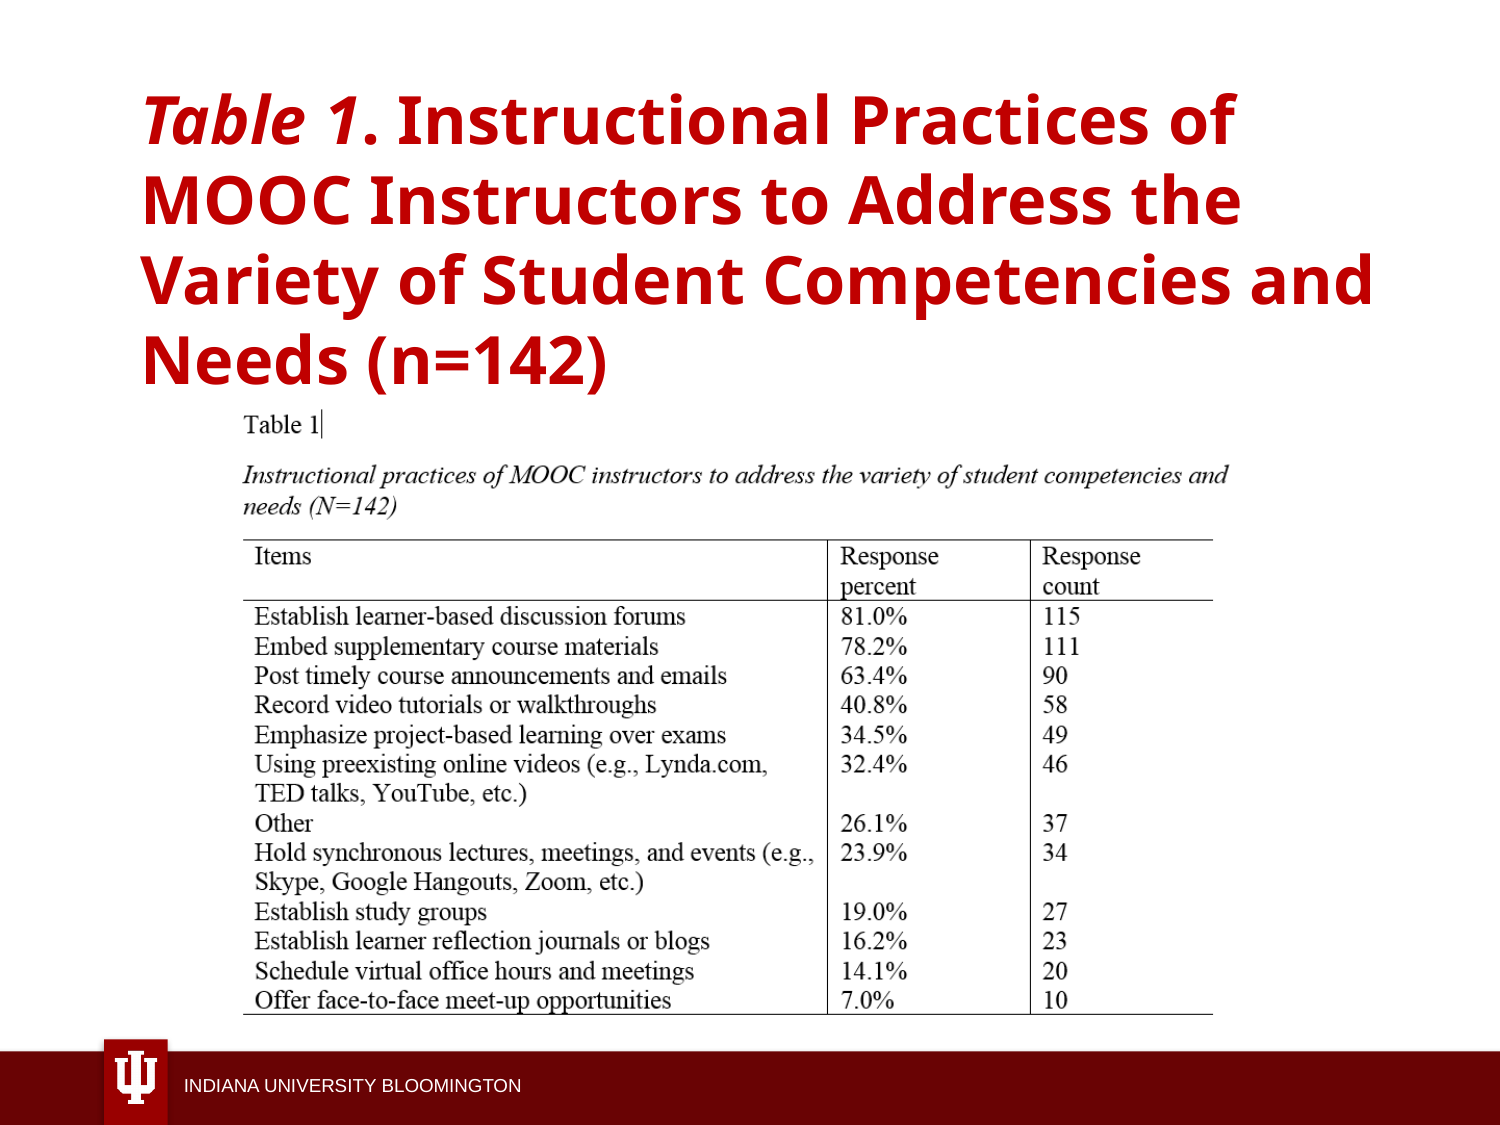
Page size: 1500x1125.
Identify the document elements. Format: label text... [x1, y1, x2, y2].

picture [218, 400, 1268, 1030]
title Table 1. Instructional Practices of MOOC Instructors to Address the Variety of Student Competencies and Needs (n=142) [125, 89, 1445, 387]
